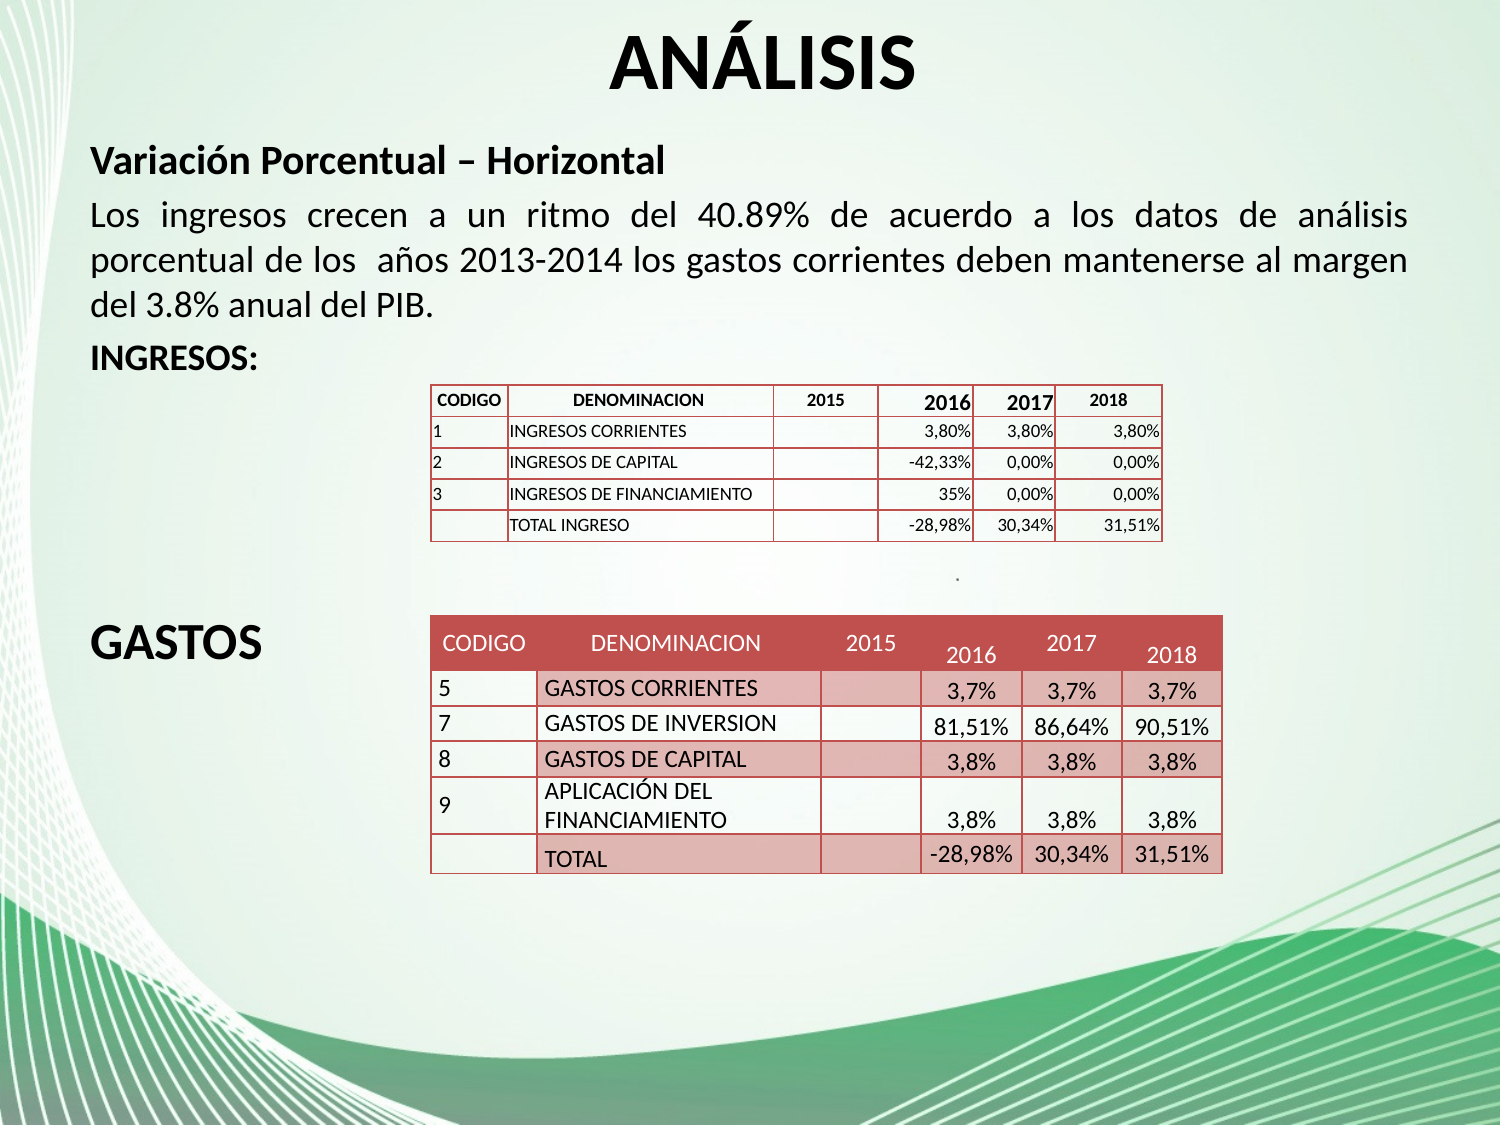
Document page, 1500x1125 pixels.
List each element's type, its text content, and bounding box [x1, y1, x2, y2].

table_cell [822, 707, 920, 740]
table_header 2015 [774, 386, 877, 416]
table_cell 0,00% [974, 449, 1054, 478]
table_cell 3,80% [879, 417, 972, 447]
table_header DENOMINACION [509, 386, 773, 416]
table_cell [774, 480, 877, 509]
table_header 2016 [922, 617, 1021, 669]
table_header 2017 [1023, 617, 1121, 669]
table_cell 3,8% [922, 778, 1021, 833]
table_cell [822, 778, 920, 833]
table_cell 30,34% [1023, 835, 1121, 873]
table_cell 3,7% [1123, 671, 1221, 705]
picture [0, 0, 1500, 1125]
table_cell 31,51% [1056, 511, 1161, 541]
table_header 2015 [822, 617, 920, 669]
table_cell 2 [432, 449, 507, 478]
list Variación Porcentual – Horizontal Los ingresos crecen a un ritmo del 40.89% de acuerdo a los datos de análisis porcentual de los años 2013-2014 los gastos corrientes deben mantenerse al margen del 3.8% anual del PIB. INGRESOS: GASTOS [75, 125, 1425, 1005]
table_cell 0,00% [1056, 480, 1161, 509]
table_cell -28,98% [922, 835, 1021, 873]
table_cell 86,64% [1023, 707, 1121, 740]
table_cell 0,00% [974, 480, 1054, 509]
table_cell [822, 742, 920, 776]
table_cell APLICACIÓN DEL FINANCIAMIENTO [538, 778, 820, 833]
table_cell 3,8% [922, 742, 1021, 776]
table_cell [774, 449, 877, 478]
table_cell 3,8% [1123, 778, 1221, 833]
table_cell [774, 417, 877, 447]
table_cell GASTOS CORRIENTES [538, 671, 820, 705]
table_cell -42,33% [879, 449, 972, 478]
table_cell [822, 671, 920, 705]
table_cell GASTOS DE CAPITAL [538, 742, 820, 776]
title ANÁLISIS [88, 0, 1439, 114]
table_cell 35% [879, 480, 972, 509]
table_cell [774, 511, 877, 541]
table_cell 3,8% [1023, 778, 1121, 833]
table_header CODIGO [432, 386, 507, 416]
table_cell 3,80% [1056, 417, 1161, 447]
table_cell [432, 511, 507, 541]
table_cell 3,7% [922, 671, 1021, 705]
table_cell 90,51% [1123, 707, 1221, 740]
table_cell 3,8% [1023, 742, 1121, 776]
table_header DENOMINACION [538, 617, 820, 669]
table_cell INGRESOS DE FINANCIAMIENTO [509, 480, 773, 509]
table_header 2018 [1123, 617, 1221, 669]
table_header 2016 [879, 386, 972, 416]
table_cell 3,8% [1123, 742, 1221, 776]
table_cell TOTAL [538, 835, 820, 873]
table_cell GASTOS DE INVERSION [538, 707, 820, 740]
table_cell TOTAL INGRESO [509, 511, 773, 541]
table_cell 5 [432, 671, 536, 705]
table_cell 31,51% [1123, 835, 1221, 873]
table_cell 1 [432, 417, 507, 447]
table_cell [822, 835, 920, 873]
table_cell 30,34% [974, 511, 1054, 541]
table_cell 8 [432, 742, 536, 776]
table_cell [432, 835, 536, 873]
table_header 2017 [974, 386, 1054, 416]
table_cell 7 [432, 707, 536, 740]
table_cell INGRESOS DE CAPITAL [509, 449, 773, 478]
table_cell 9 [432, 778, 536, 833]
table_cell -28,98% [879, 511, 972, 541]
table_cell 3,7% [1023, 671, 1121, 705]
table_cell 3 [432, 480, 507, 509]
table_header 2018 [1056, 386, 1161, 416]
table_cell 3,80% [974, 417, 1054, 447]
table_cell 81,51% [922, 707, 1021, 740]
table_header CODIGO [432, 617, 536, 669]
table_cell INGRESOS CORRIENTES [509, 417, 773, 447]
table_cell 0,00% [1056, 449, 1161, 478]
